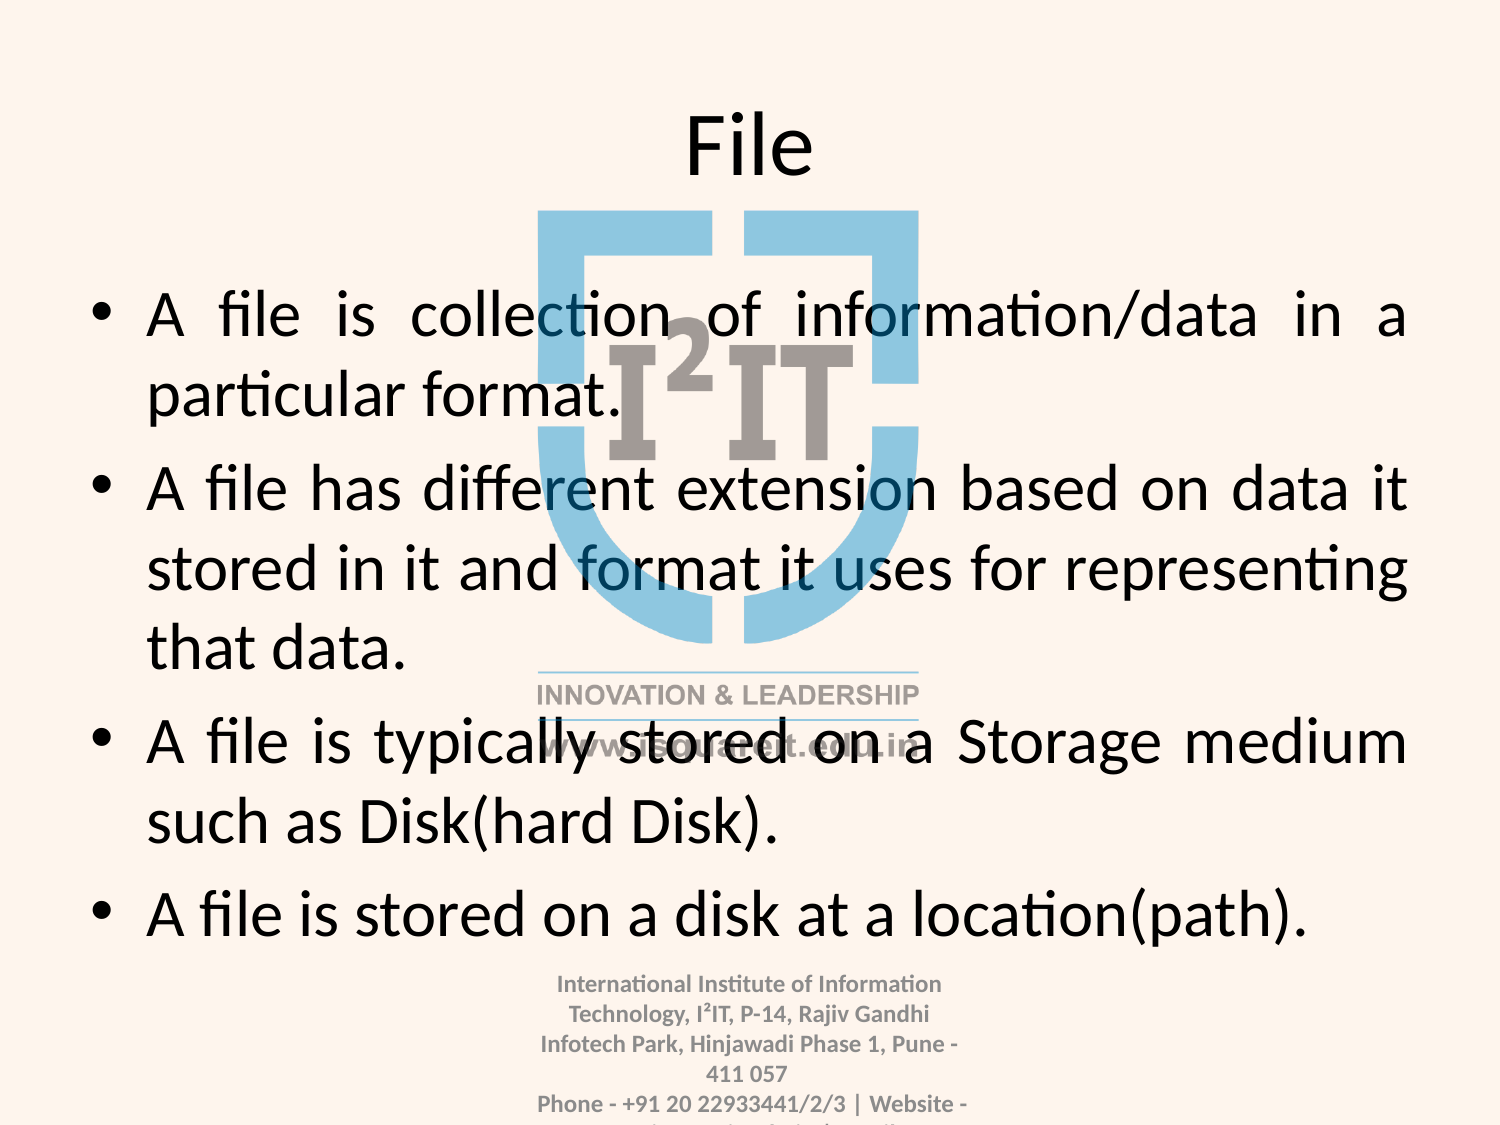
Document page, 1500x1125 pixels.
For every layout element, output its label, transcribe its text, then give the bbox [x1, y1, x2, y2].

list A file is collection of information/data in a particular format. A file has different extension based on data it stored in it and format it uses for representing that data. A file is typically stored on a Storage medium such as Disk(hard Disk). A file is stored on a disk at a location(path). [74, 262, 1426, 1006]
title File [74, 44, 1426, 233]
footer International Institute of Information Technology, I²IT, P-14, Rajiv Gandhi Infotech Park, Hinjawadi Phase 1, Pune - 411 057 Phone - +91 20 22933441/2/3 | Website - www.isquareit.edu.in | Email - info@isquareit.edu.in [512, 1042, 988, 1103]
picture [503, 187, 953, 786]
